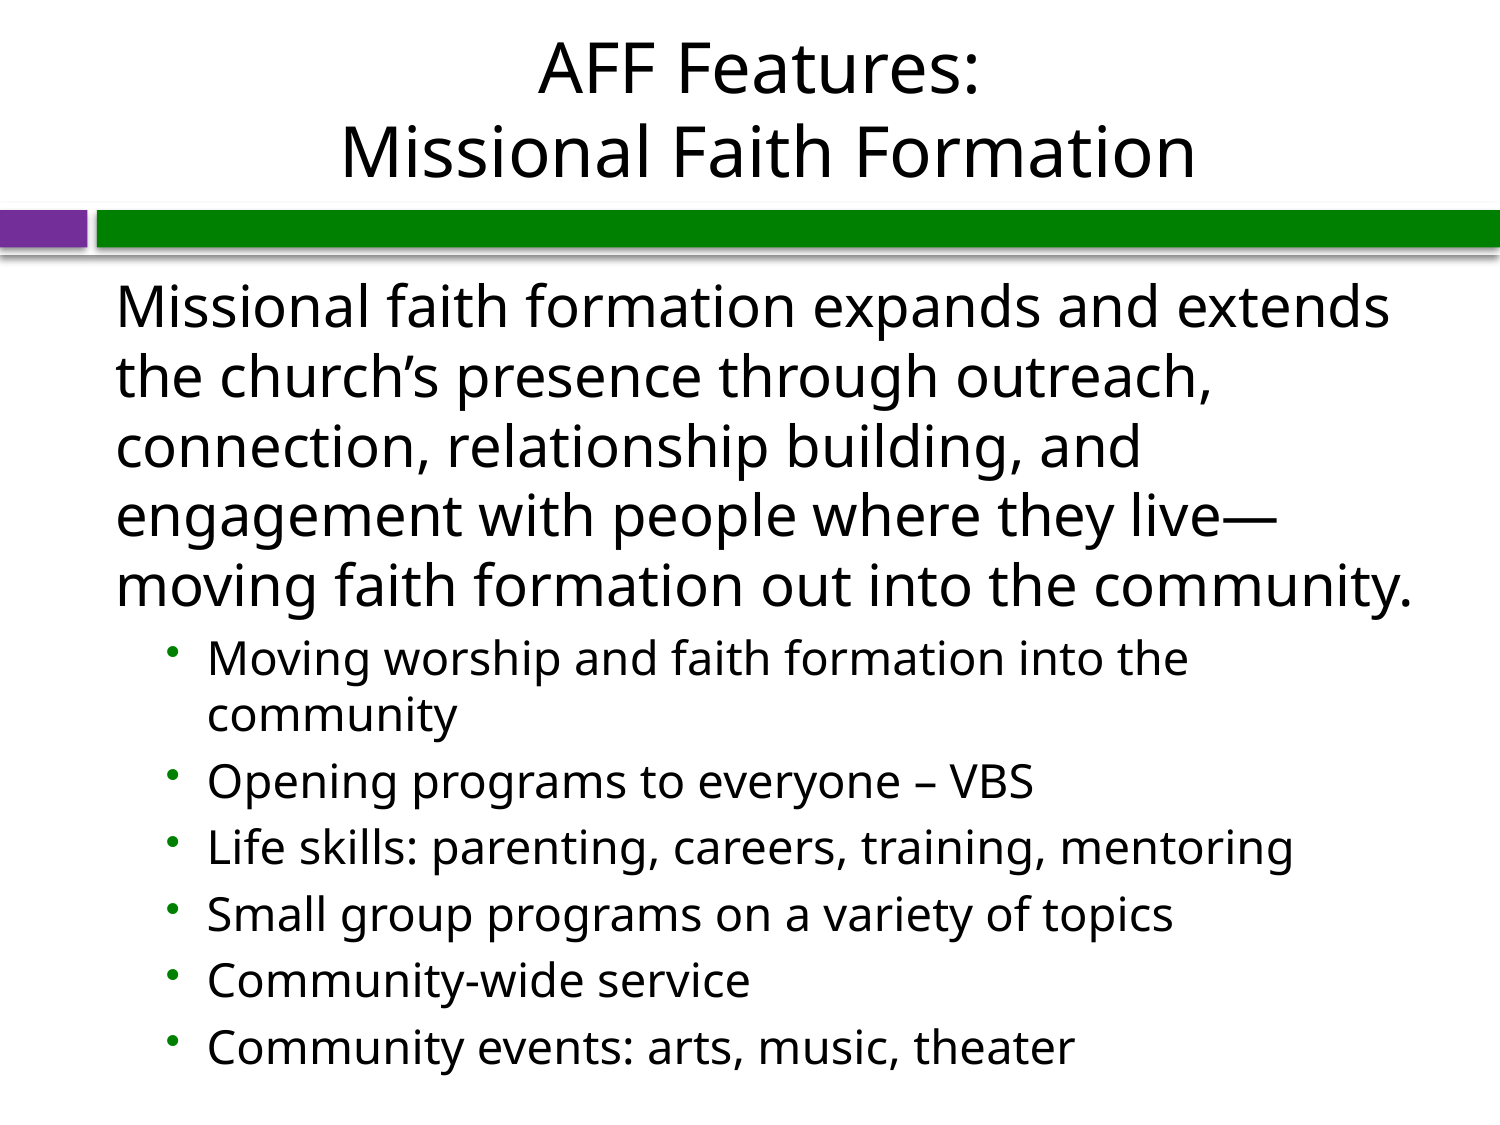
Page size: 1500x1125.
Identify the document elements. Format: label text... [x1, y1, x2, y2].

list Missional faith formation expands and extends the church’s presence through outreach, connection, relationship building, and engagement with people where they live—moving faith formation out into the community. Moving worship and faith formation into the community Opening programs to everyone – VBS Life skills: parenting, careers, training, mentoring Small group programs on a variety of topics Community-wide service Community events: arts, music, theater [100, 262, 1438, 1092]
title AFF Features: Missional Faith Formation [100, 14, 1438, 200]
